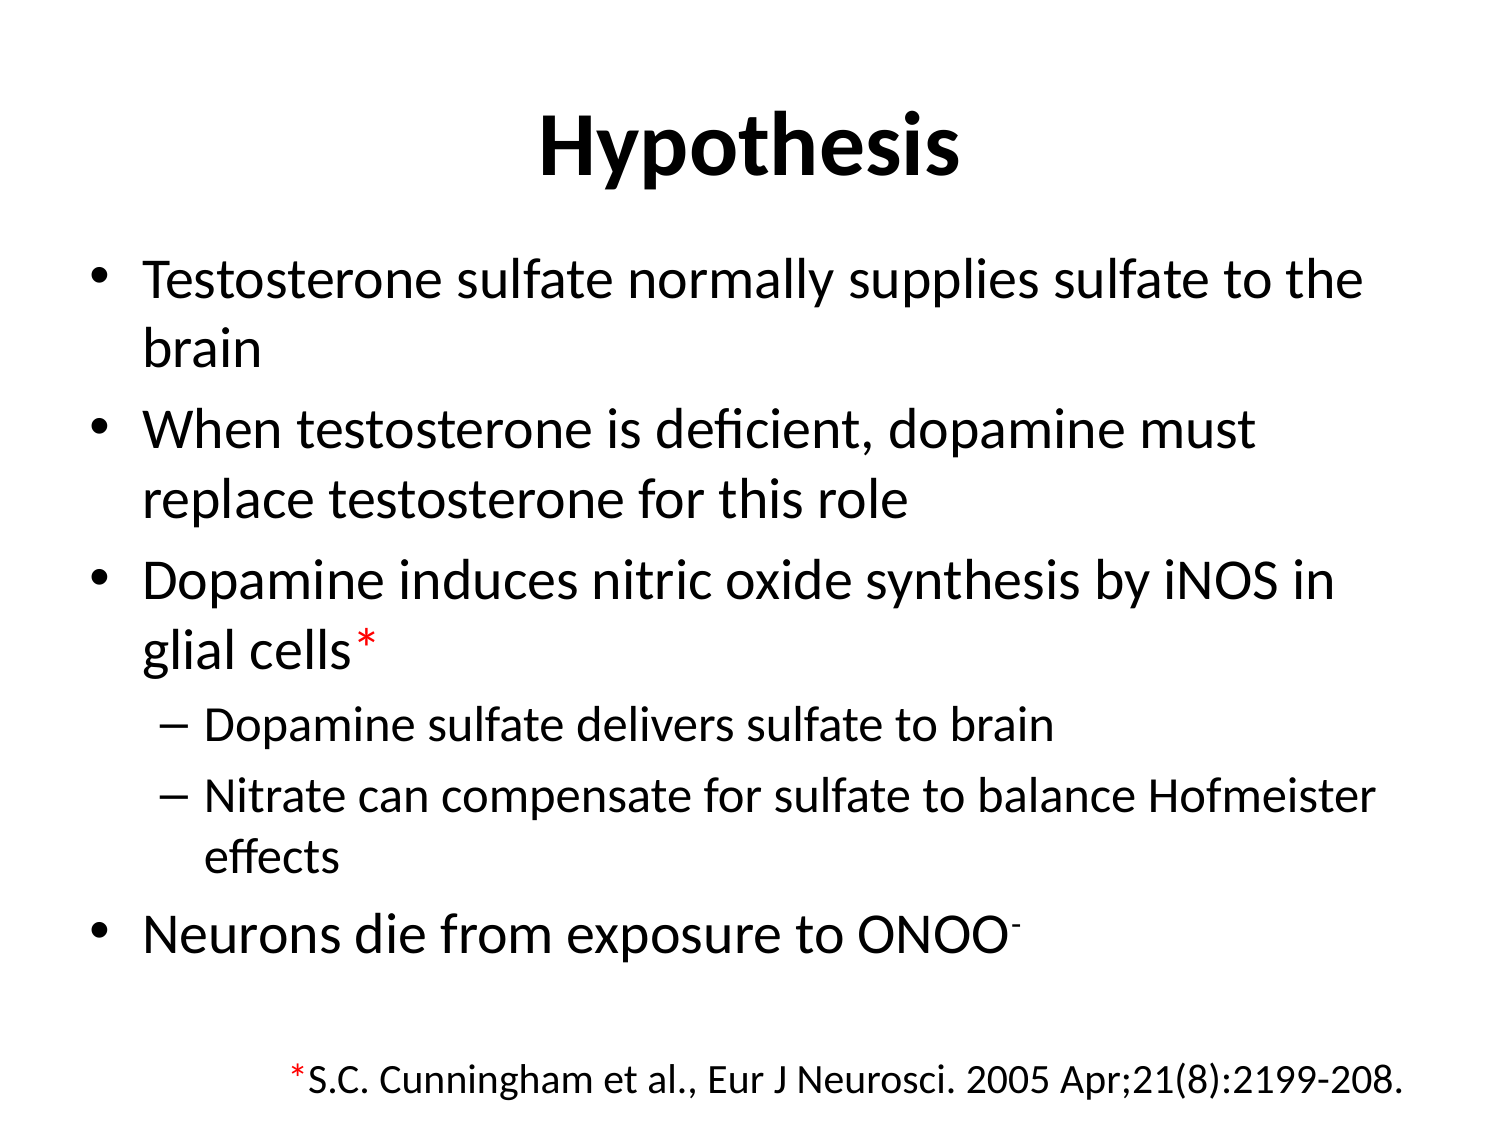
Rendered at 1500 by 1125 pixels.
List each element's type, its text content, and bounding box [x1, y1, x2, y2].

list Testosterone sulfate normally supplies sulfate to the brain When testosterone is deficient, dopamine must replace testosterone for this role Dopamine induces nitric oxide synthesis by iNOS in glial cells* Dopamine sulfate delivers sulfate to brain Nitrate can compensate for sulfate to balance Hofmeister effects Neurons die from exposure to ONOO- [74, 232, 1425, 975]
title Hypothesis [75, 45, 1425, 232]
text_box *S.C. Cunningham et al., Eur J Neurosci. 2005 Apr;21(8):2199-208. [272, 1044, 1420, 1110]
